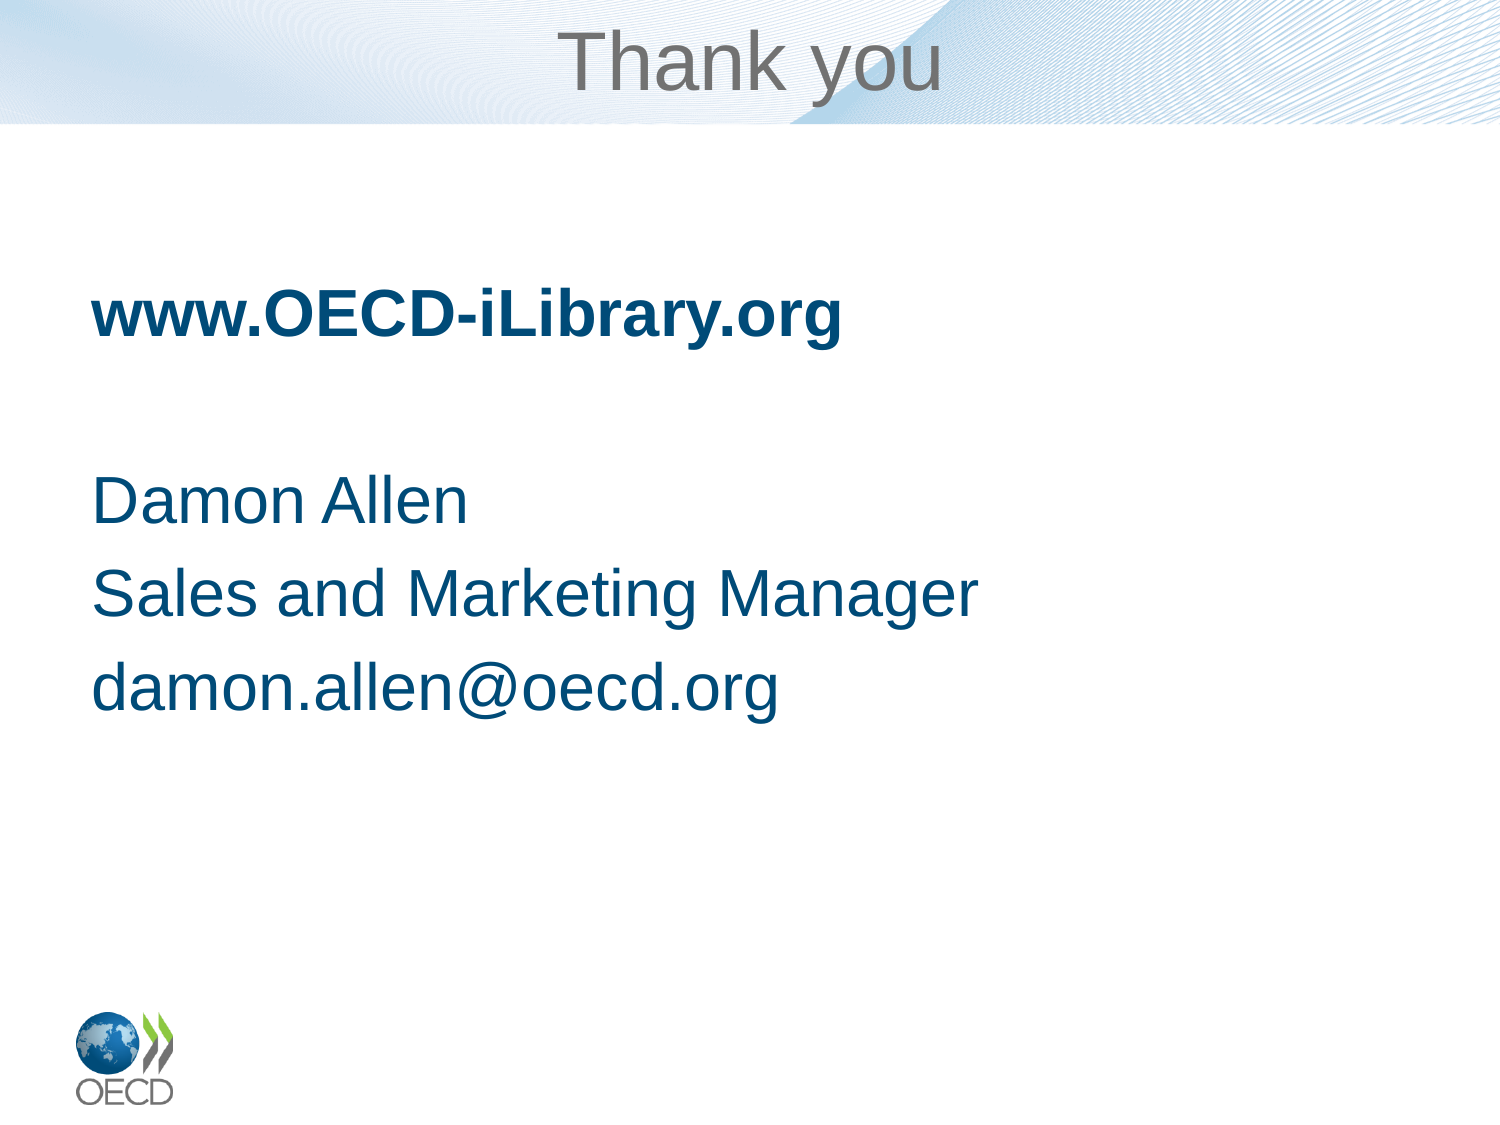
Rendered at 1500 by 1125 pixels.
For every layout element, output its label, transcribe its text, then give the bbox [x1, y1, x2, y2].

picture [0, 0, 1500, 1125]
title Thank you [76, 0, 1426, 107]
list www.OECD-iLibrary.org Damon Allen Sales and Marketing Manager damon.allen@oecd.org [76, 262, 1426, 1006]
